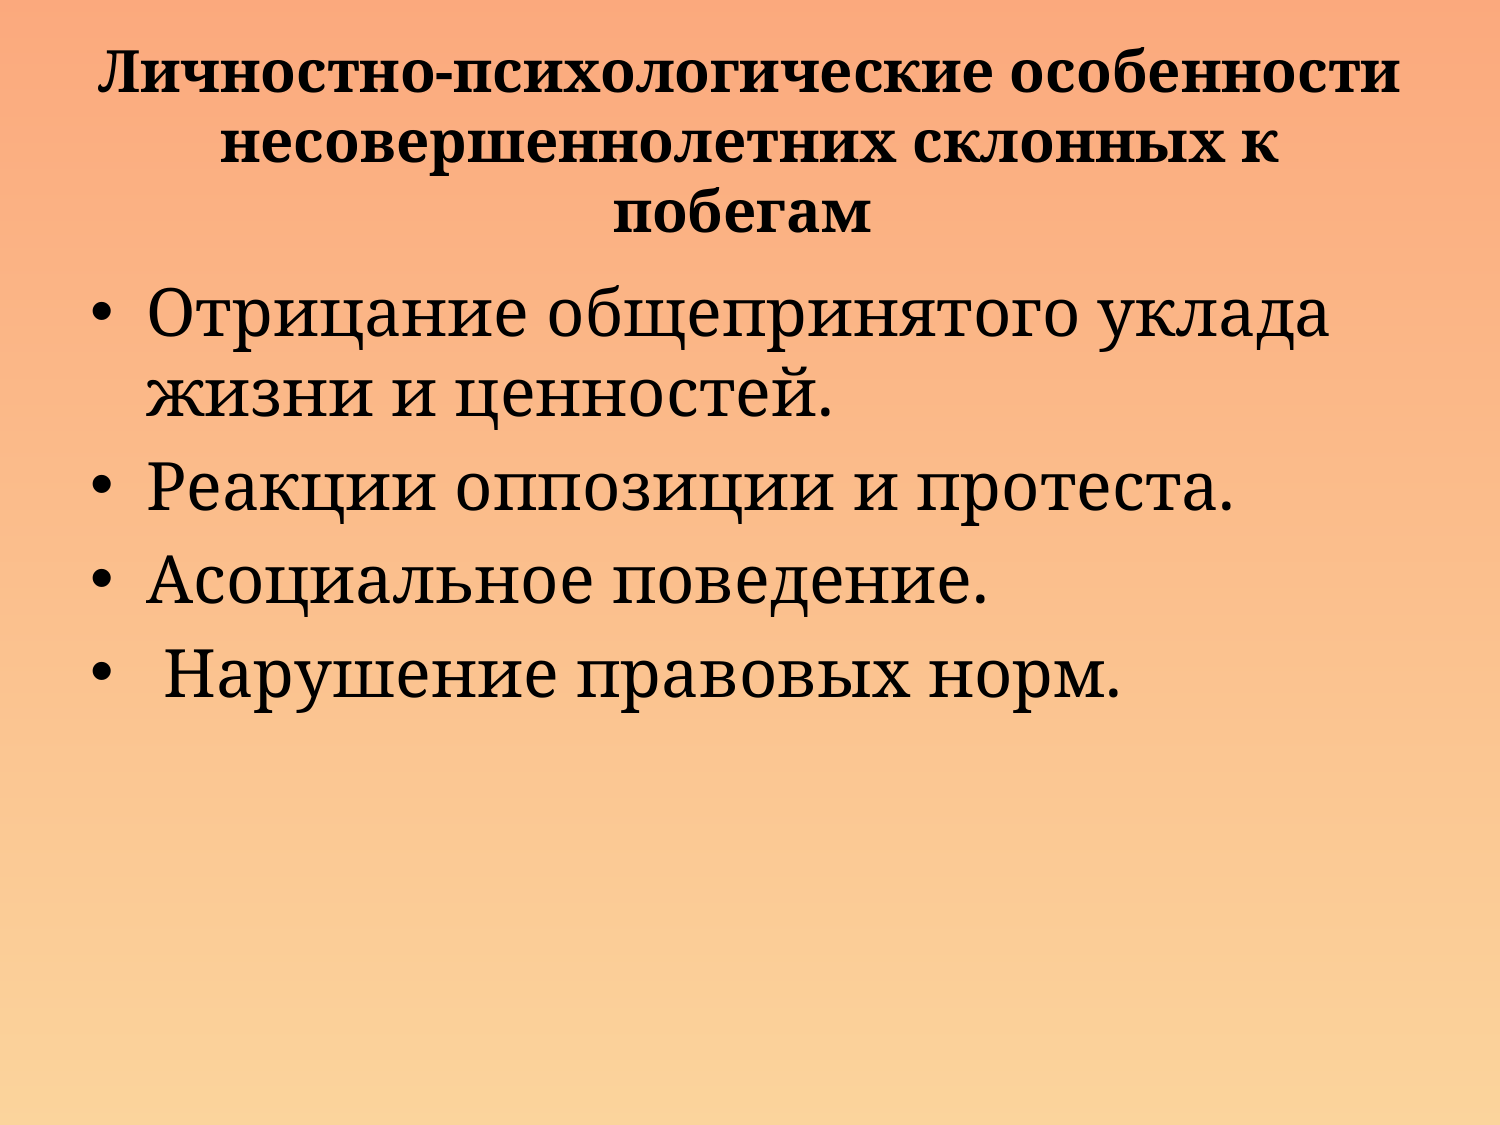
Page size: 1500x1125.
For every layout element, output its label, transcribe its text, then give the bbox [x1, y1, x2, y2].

title Личностно-психологические особенности несовершеннолетних склонных к побегам [75, 45, 1425, 233]
list Отрицание общепринятого уклада жизни и ценностей. Реакции оппозиции и протеста. Асоциальное поведение. Нарушение правовых норм. [75, 262, 1425, 1005]
